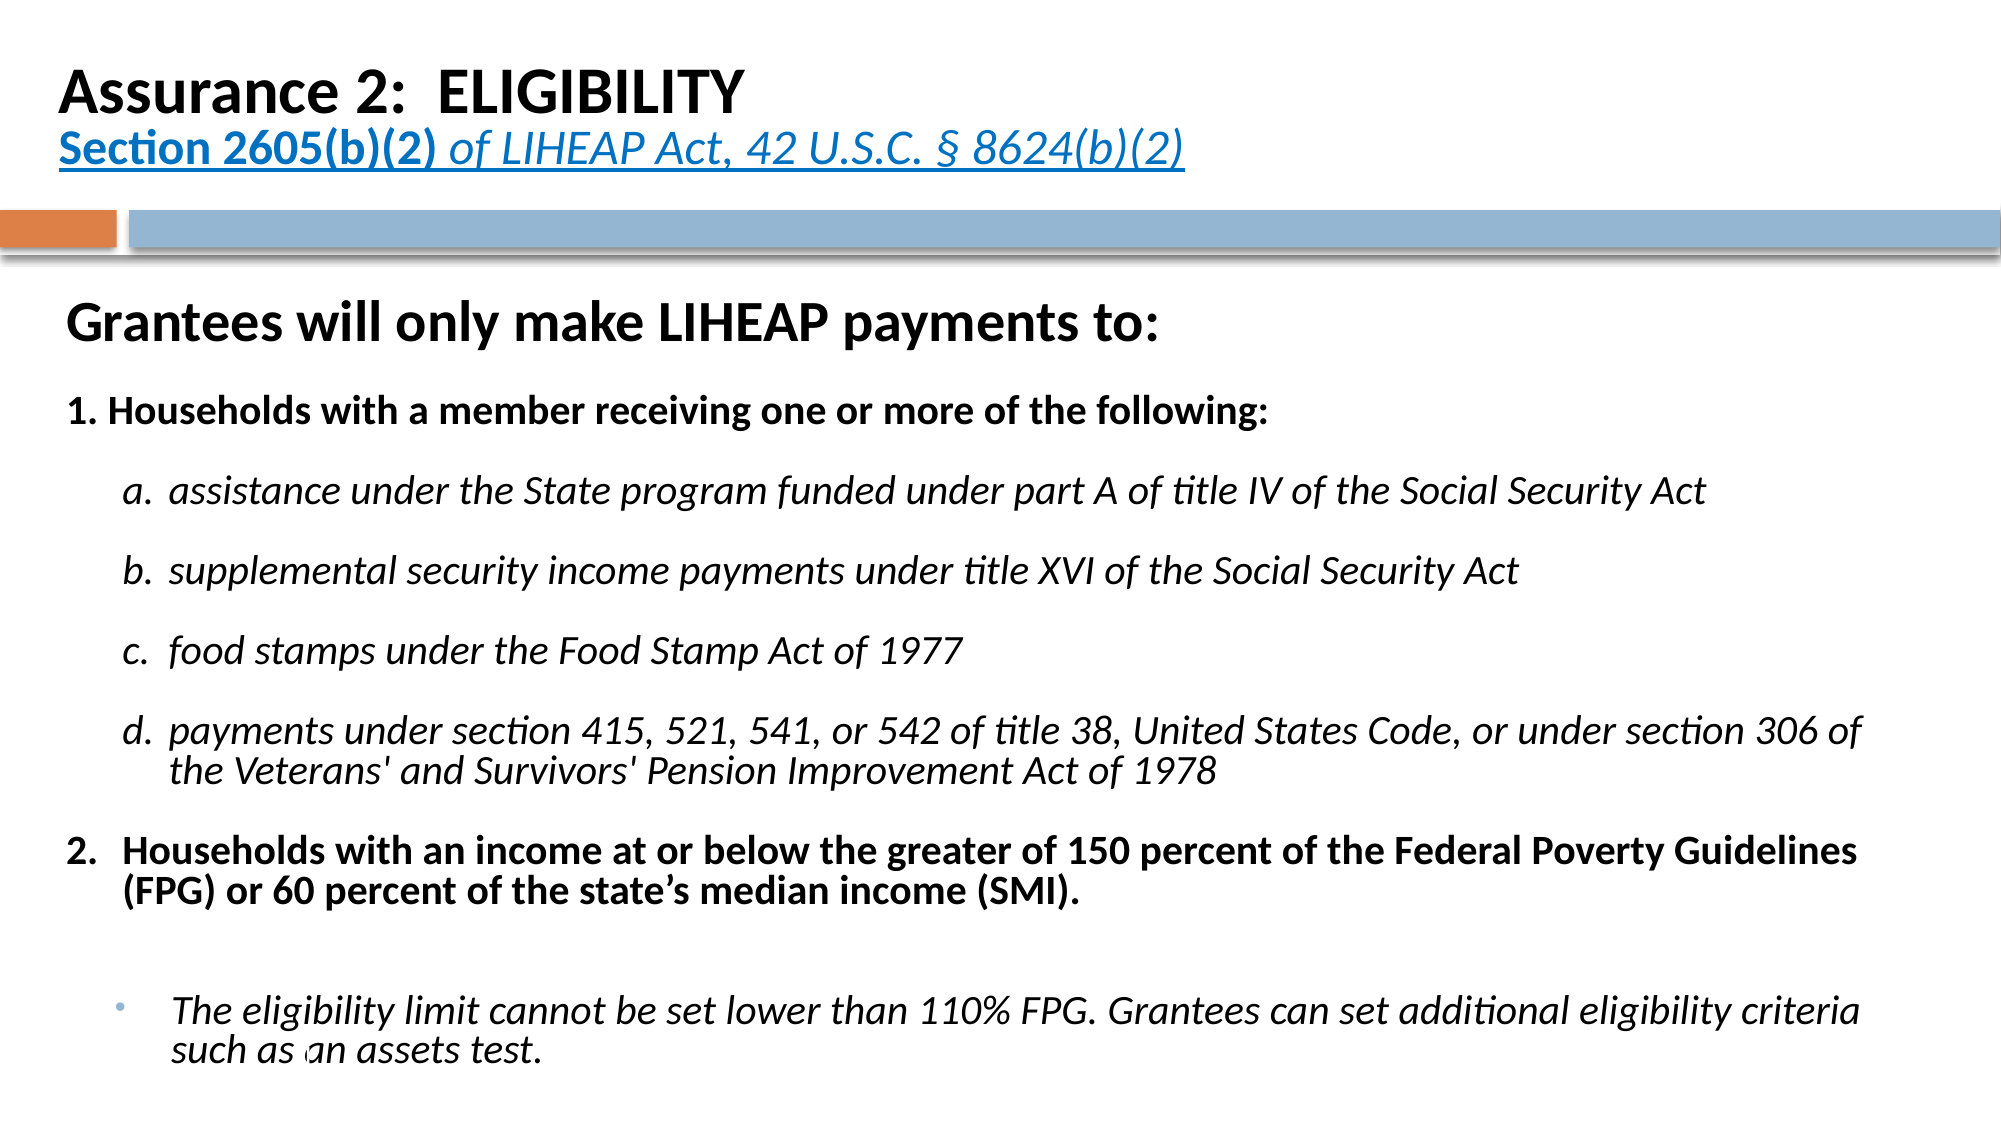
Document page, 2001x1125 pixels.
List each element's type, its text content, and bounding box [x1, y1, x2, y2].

list Grantees will only make LIHEAP payments to: 1. Households with a member receiving one or more of the following: assistance under the State program funded under part A of title IV of the Social Security Act supplemental security income payments under title XVI of the Social Security Act food stamps under the Food Stamp Act of 1977 payments under section 415, 521, 541, or 542 of title 38, United States Code, or under section 306 of the Veterans' and Survivors' Pension Improvement Act of 1978 2. Households with an income at or below the greater of 150 percent of the Federal Poverty Guidelines (FPG) or 60 percent of the state’s median income (SMI). The eligibility limit cannot be set lower than 110% FPG. Grantees can set additional eligibility criteria such as an assets test. [51, 262, 1918, 1094]
title Assurance 2: ELIGIBILITY Section 2605(b)(2) of LIHEAP Act, 42 U.S.C. § 8624(b)(2) [24, 37, 1918, 200]
slide_number 10 [273, 1018, 349, 1094]
